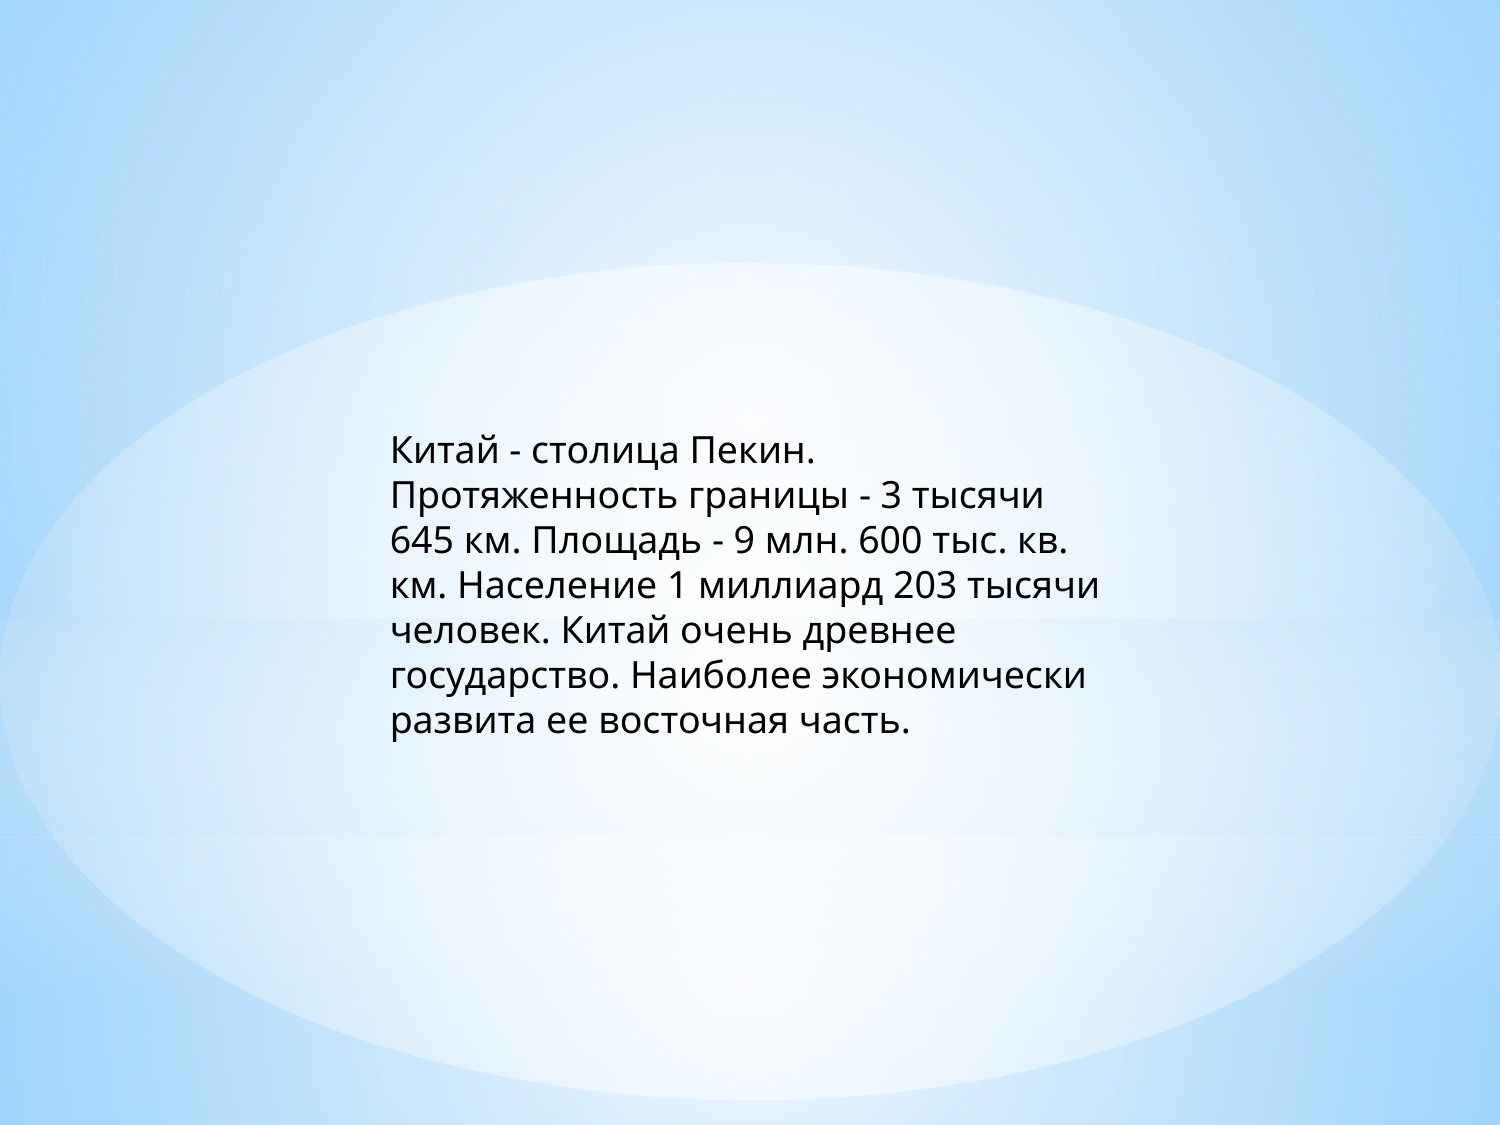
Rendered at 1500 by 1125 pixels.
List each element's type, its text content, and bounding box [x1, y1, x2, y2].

text_box Китай - столица Пекин. Протяженность границы - 3 тысячи 645 км. Площадь - 9 млн. 600 тыс. кв. км. Население 1 миллиард 203 тысячи человек. Китай очень древнее государство. Наиболее экономически развита ее восточная часть. [374, 418, 1125, 749]
